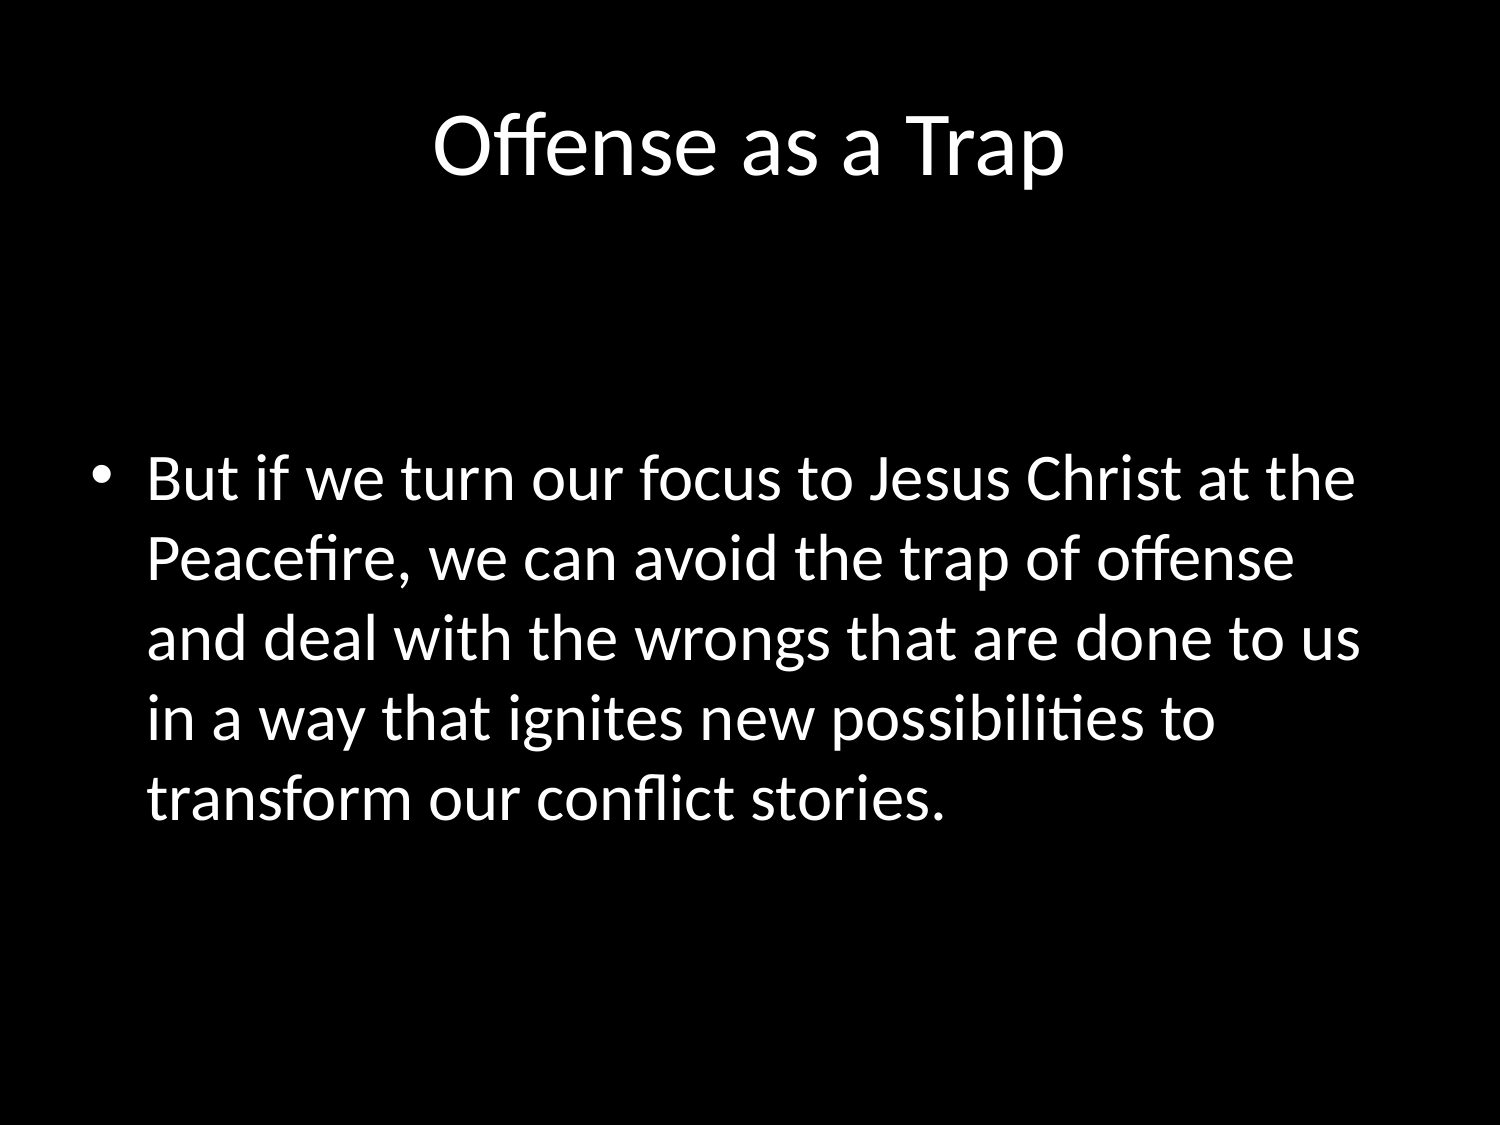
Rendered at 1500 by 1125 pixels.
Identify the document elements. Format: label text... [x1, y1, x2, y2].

title Offense as a Trap [75, 45, 1425, 233]
list But if we turn our focus to Jesus Christ at the Peacefire, we can avoid the trap of offense and deal with the wrongs that are done to us in a way that ignites new possibilities to transform our conflict stories. [75, 262, 1425, 1005]
